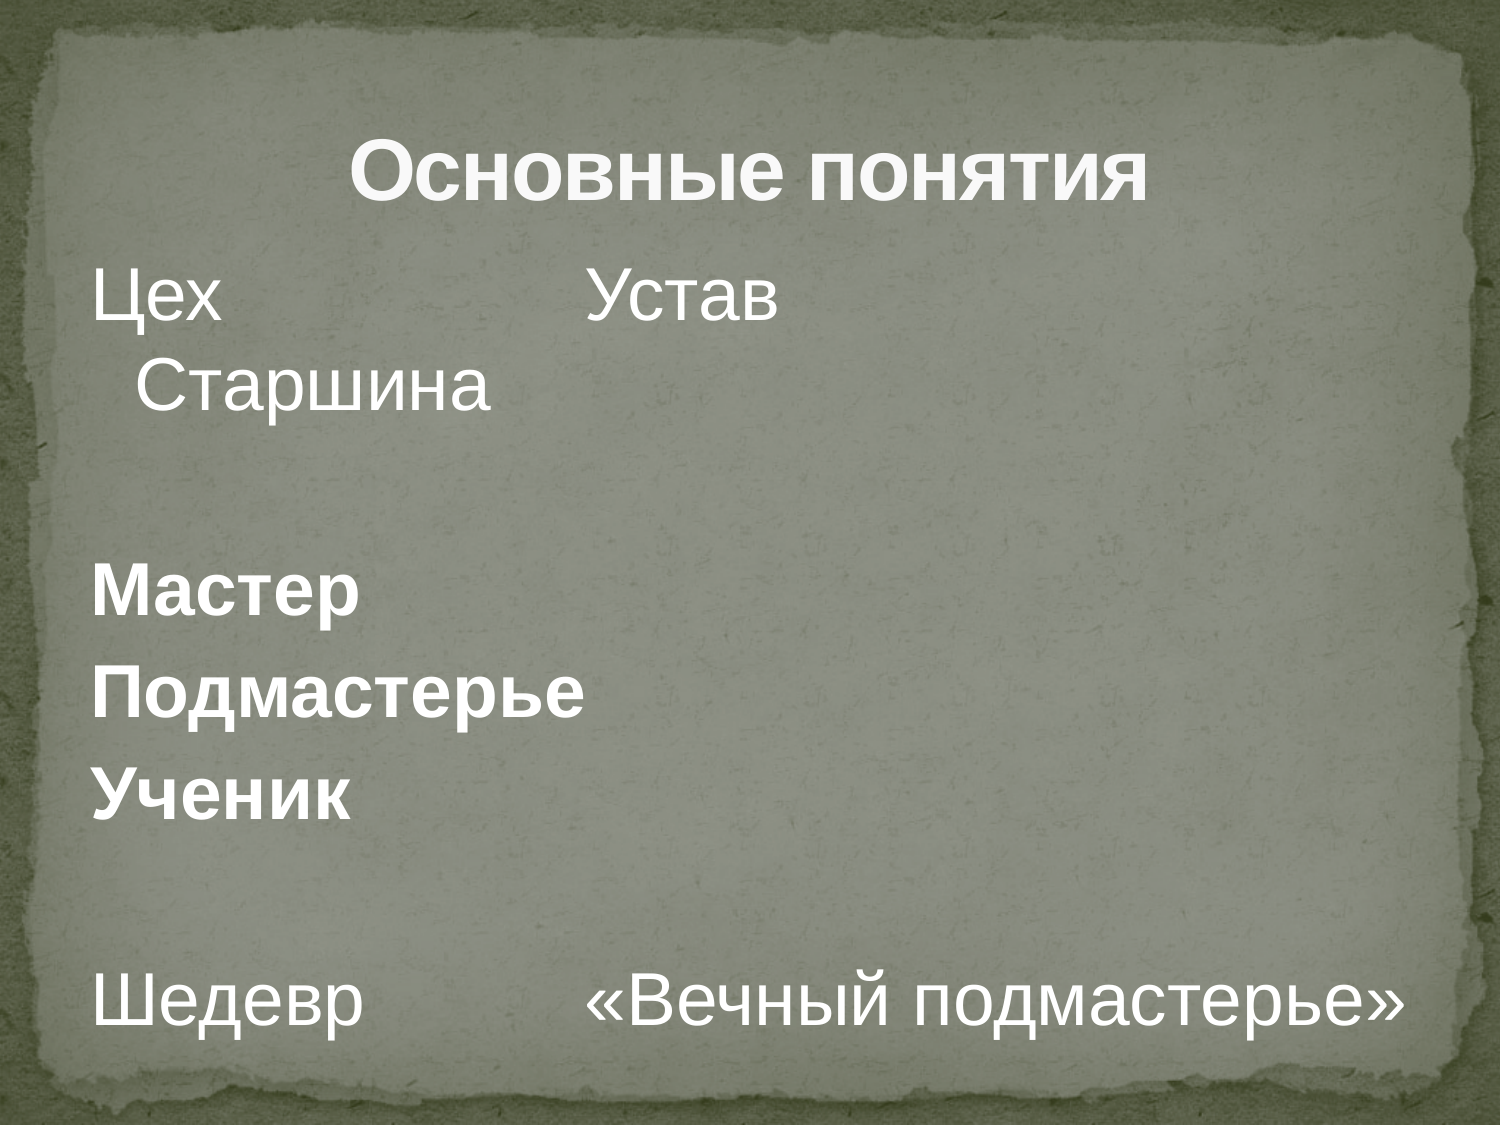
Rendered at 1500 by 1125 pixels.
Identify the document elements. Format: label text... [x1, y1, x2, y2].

title Основные понятия [74, 24, 1425, 225]
list Цех Устав Старшина Мастер Подмастерье Ученик Шедевр «Вечный подмастерье» [75, 237, 1425, 1005]
